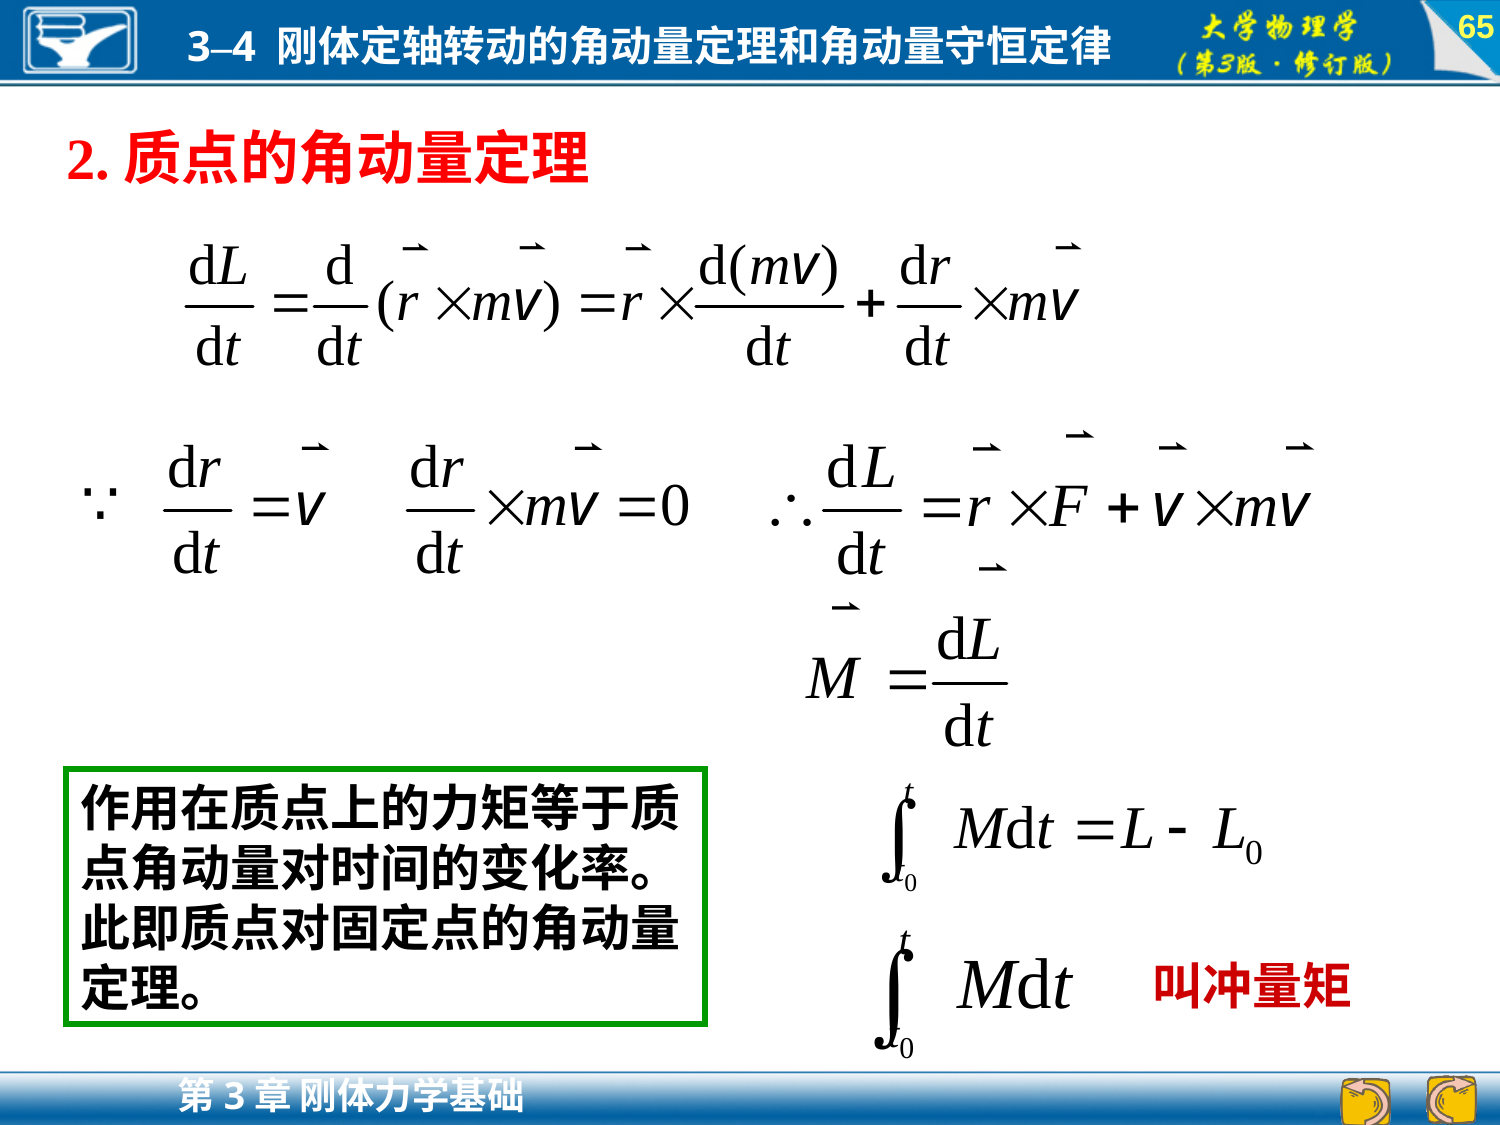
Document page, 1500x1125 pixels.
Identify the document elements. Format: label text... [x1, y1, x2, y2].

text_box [850, 762, 1430, 1075]
text_box 作用在质点上的力矩等于质点角动量对时间的变化率。此即质点对固定点的角动量定理。 [65, 769, 705, 1024]
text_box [764, 419, 1325, 759]
text_box 2.质点的角动量定理 [51, 113, 691, 199]
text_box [175, 219, 1091, 378]
footer 65 [1411, 0, 1500, 69]
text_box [81, 429, 701, 587]
picture [0, 0, 1500, 1125]
